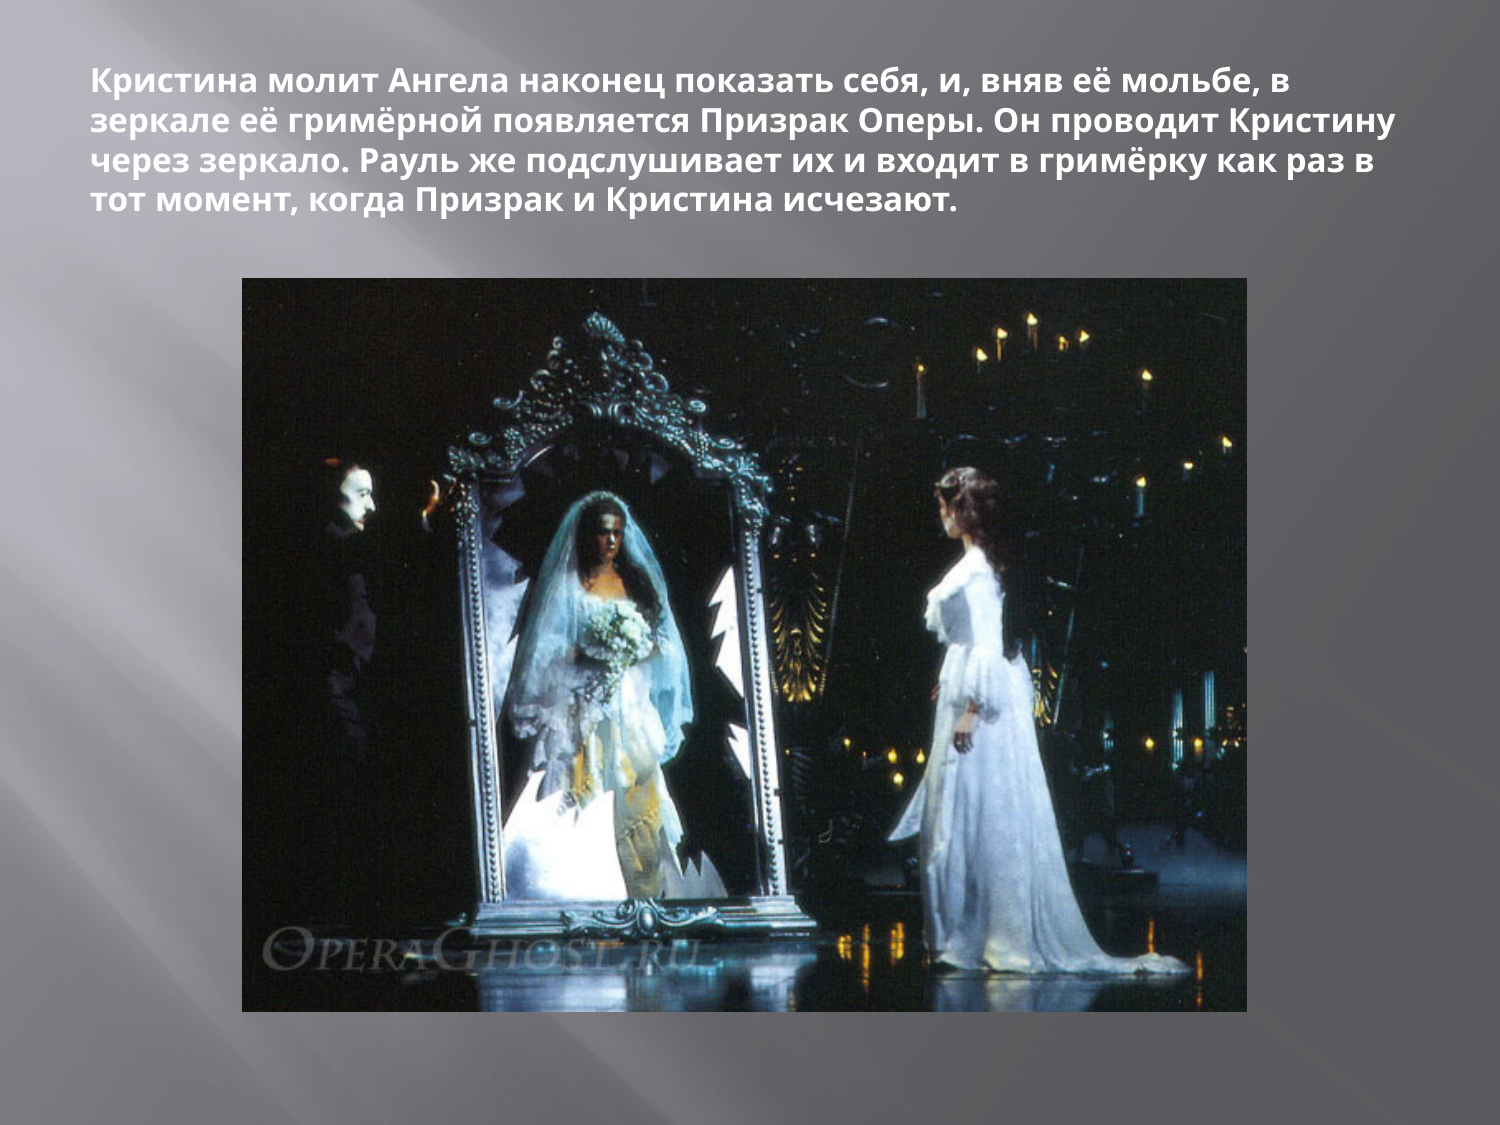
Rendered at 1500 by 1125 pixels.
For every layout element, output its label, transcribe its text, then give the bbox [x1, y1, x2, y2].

title Кристина молит Ангела наконец показать себя, и, вняв её мольбе, в зеркале её гримёрной появляется Призрак Оперы. Он проводит Кристину через зеркало. Рауль же подслушивает их и входит в гримёрку как раз в тот момент, когда Призрак и Кристина исчезают. [75, 45, 1425, 233]
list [241, 278, 1247, 1012]
